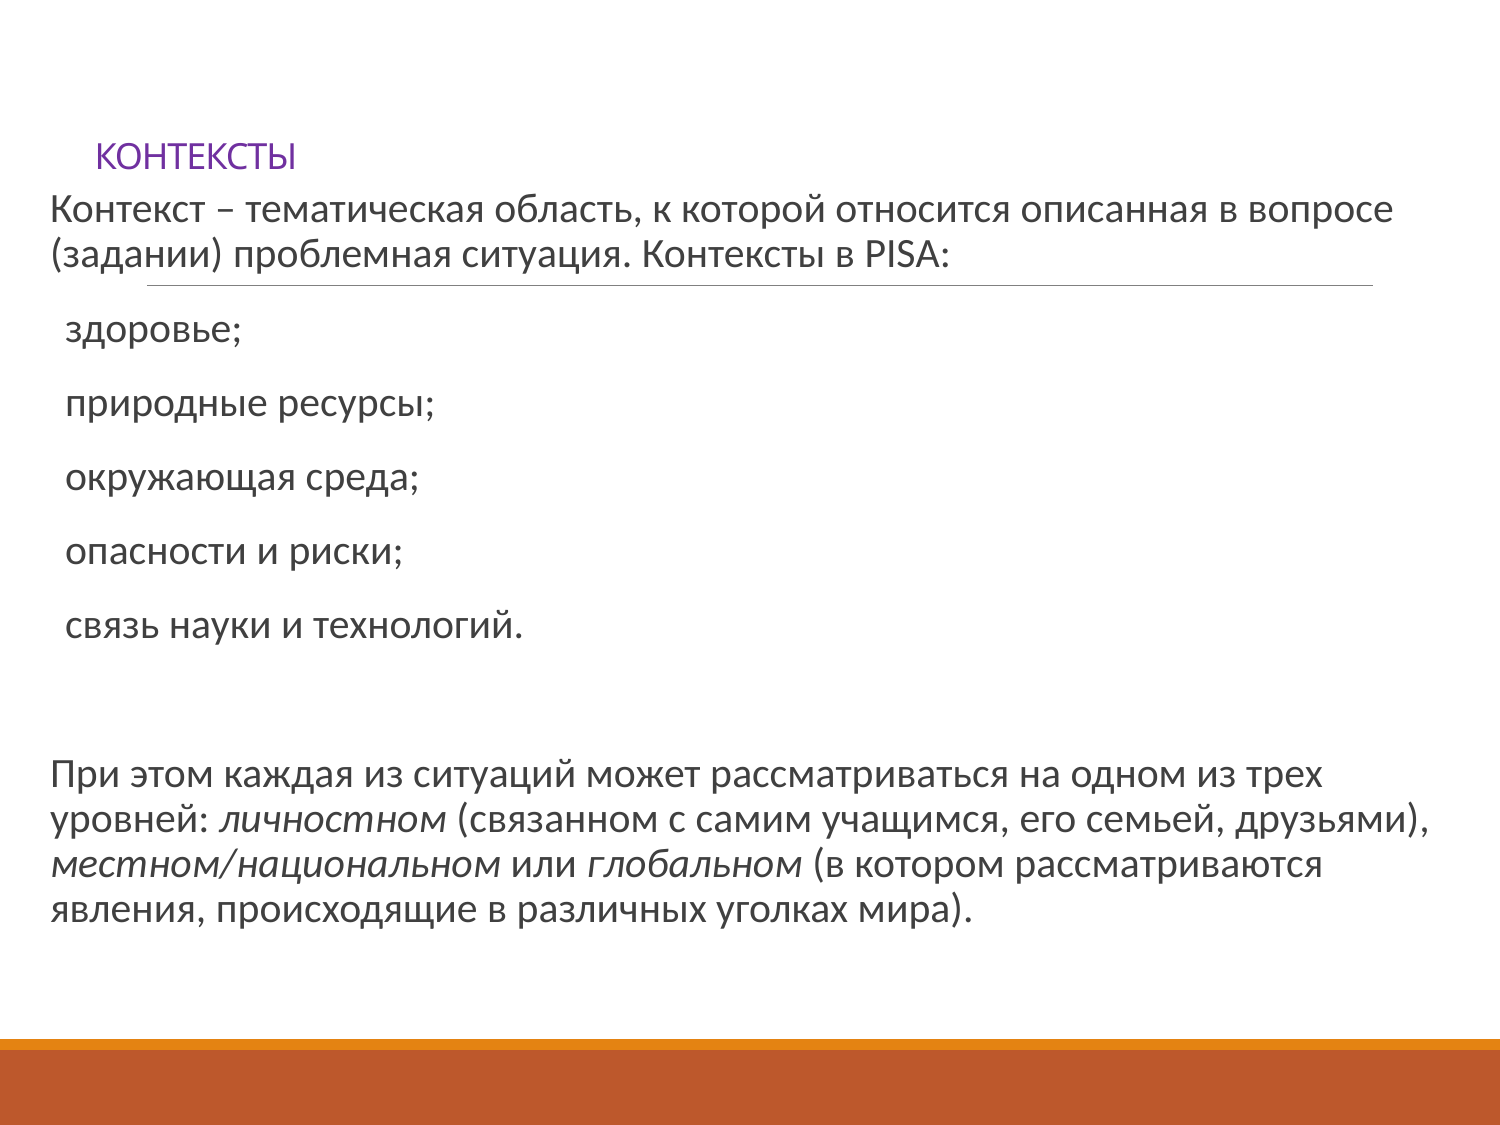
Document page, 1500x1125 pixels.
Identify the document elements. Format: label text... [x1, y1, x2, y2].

title КОНТЕКСТЫ [79, 131, 1430, 179]
list Контекст – тематическая область, к которой относится описанная в вопросе (задании) проблемная ситуация. Контексты в PISA: здоровье; природные ресурсы; окружающая среда; опасности и риски; связь науки и технологий. При этом каждая из ситуаций может рассматриваться на одном из трех уровней: личностном (связанном с самим учащимся, его семьей, друзьями), местном/национальном или глобальном (в котором рассматриваются явления, происходящие в различных уголках мира). [49, 179, 1460, 962]
